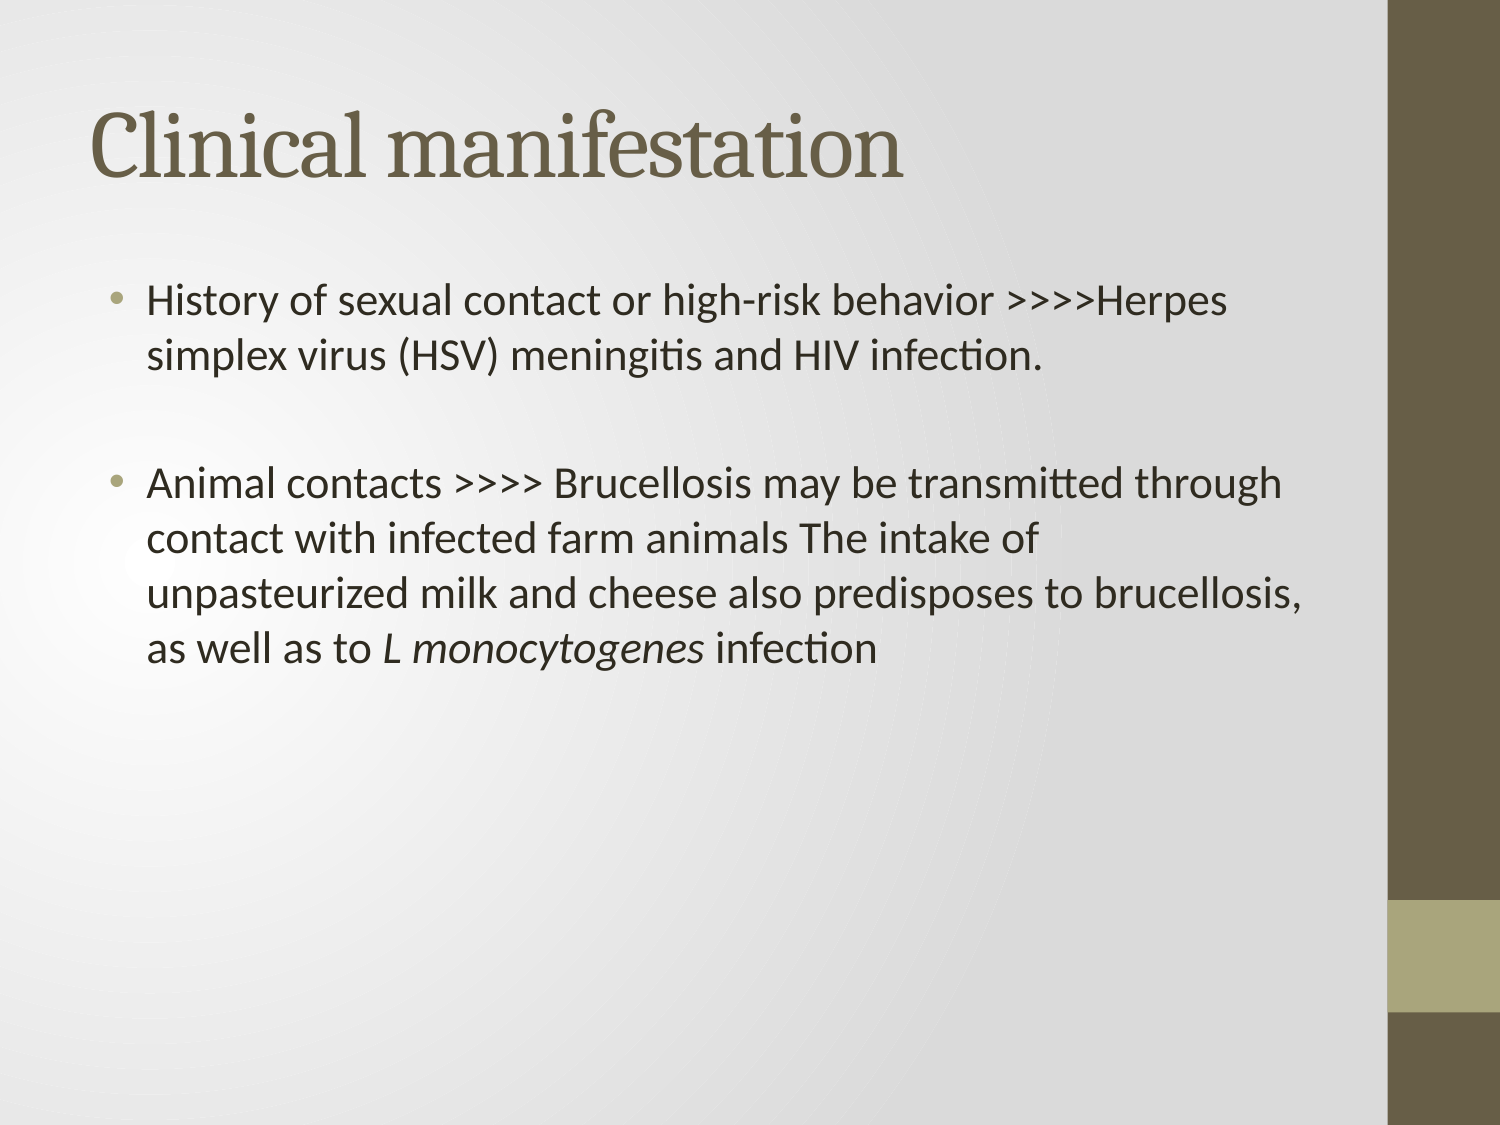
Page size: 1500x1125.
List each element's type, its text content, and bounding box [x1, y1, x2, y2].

list History of sexual contact or high-risk behavior >>>>Herpes simplex virus (HSV) meningitis and HIV infection. Animal contacts >>>> Brucellosis may be transmitted through contact with infected farm animals The intake of unpasteurized milk and cheese also predisposes to brucellosis, as well as to L monocytogenes infection [75, 262, 1325, 1050]
title Clinical manifestation [75, 45, 1325, 233]
